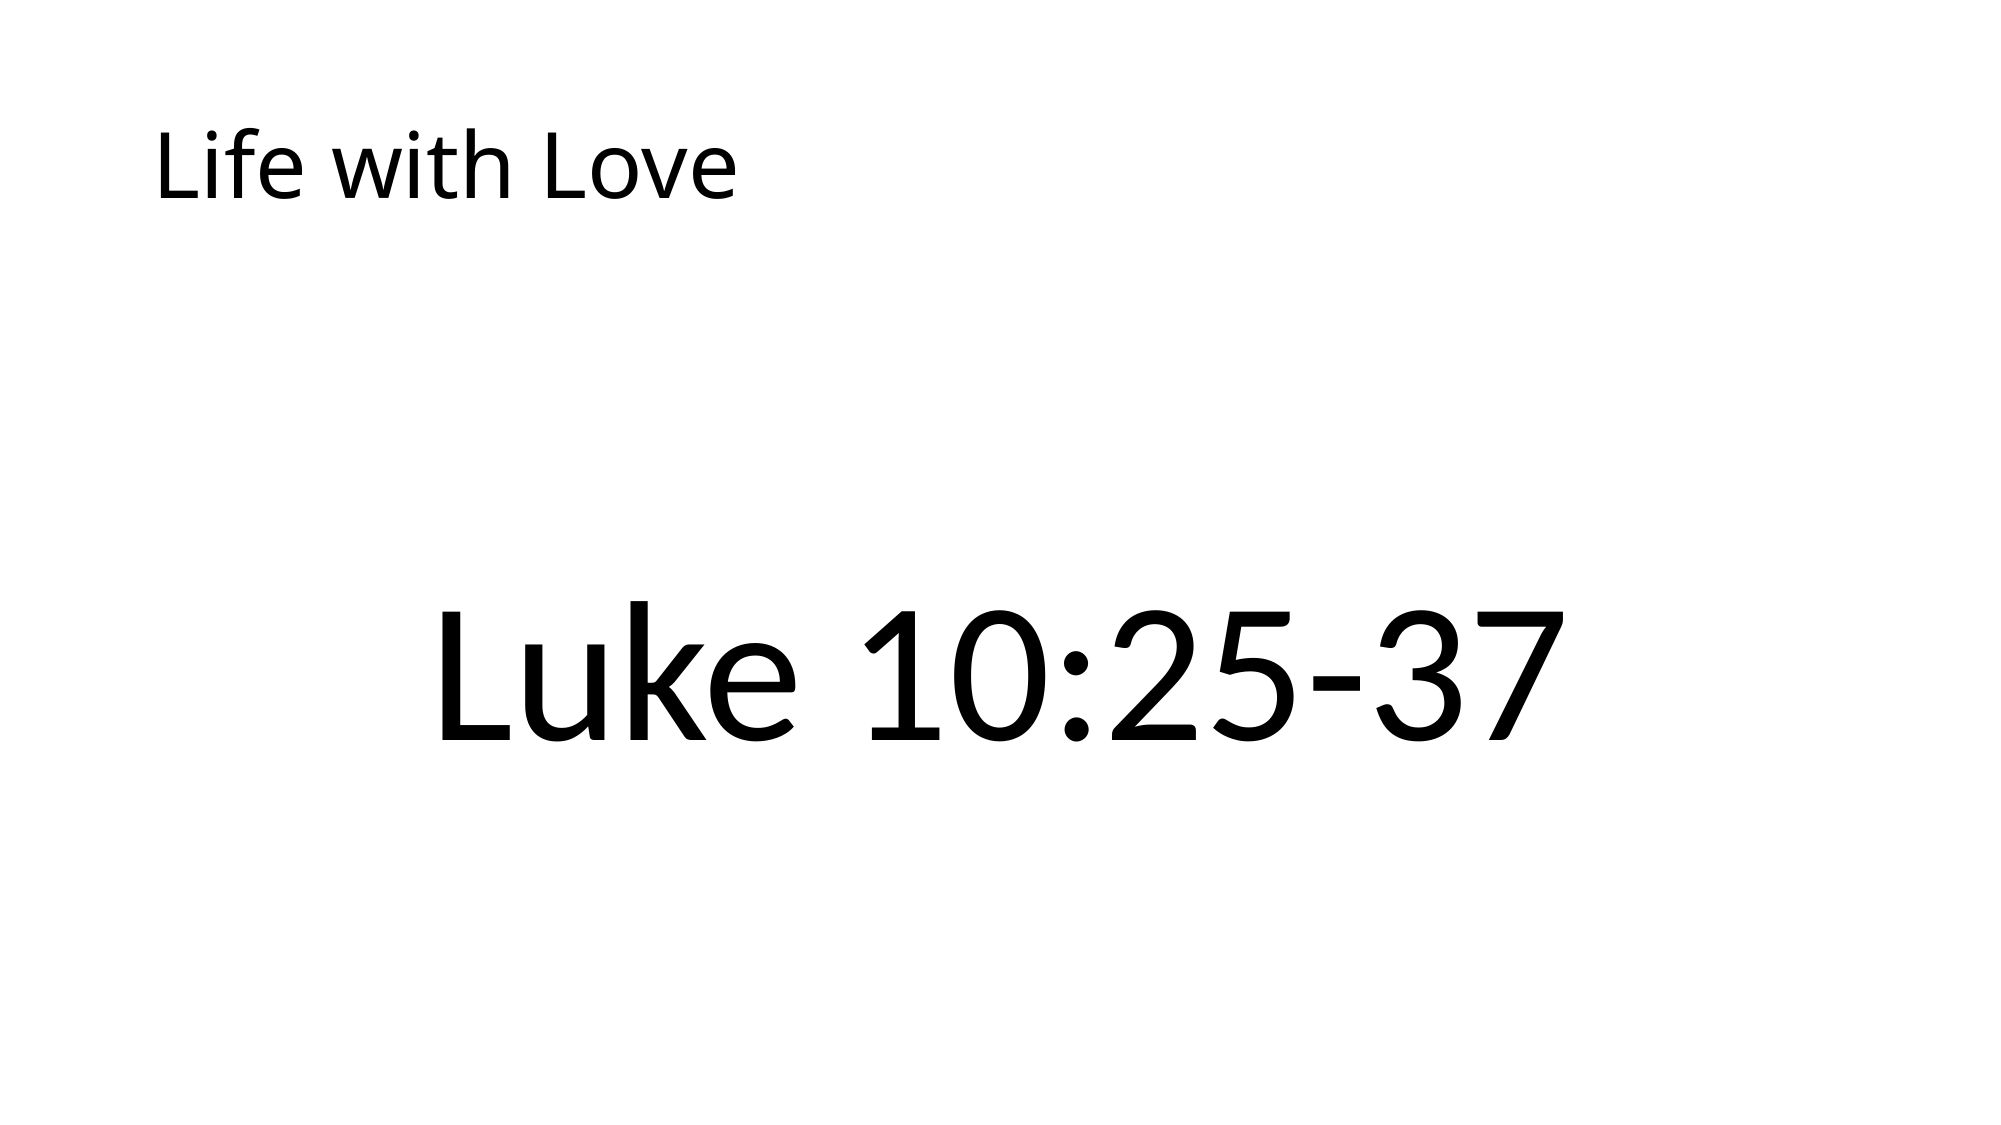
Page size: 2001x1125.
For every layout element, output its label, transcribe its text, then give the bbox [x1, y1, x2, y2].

list Luke 10:25-37 [137, 299, 1863, 1014]
title Life with Love [137, 59, 1863, 278]
